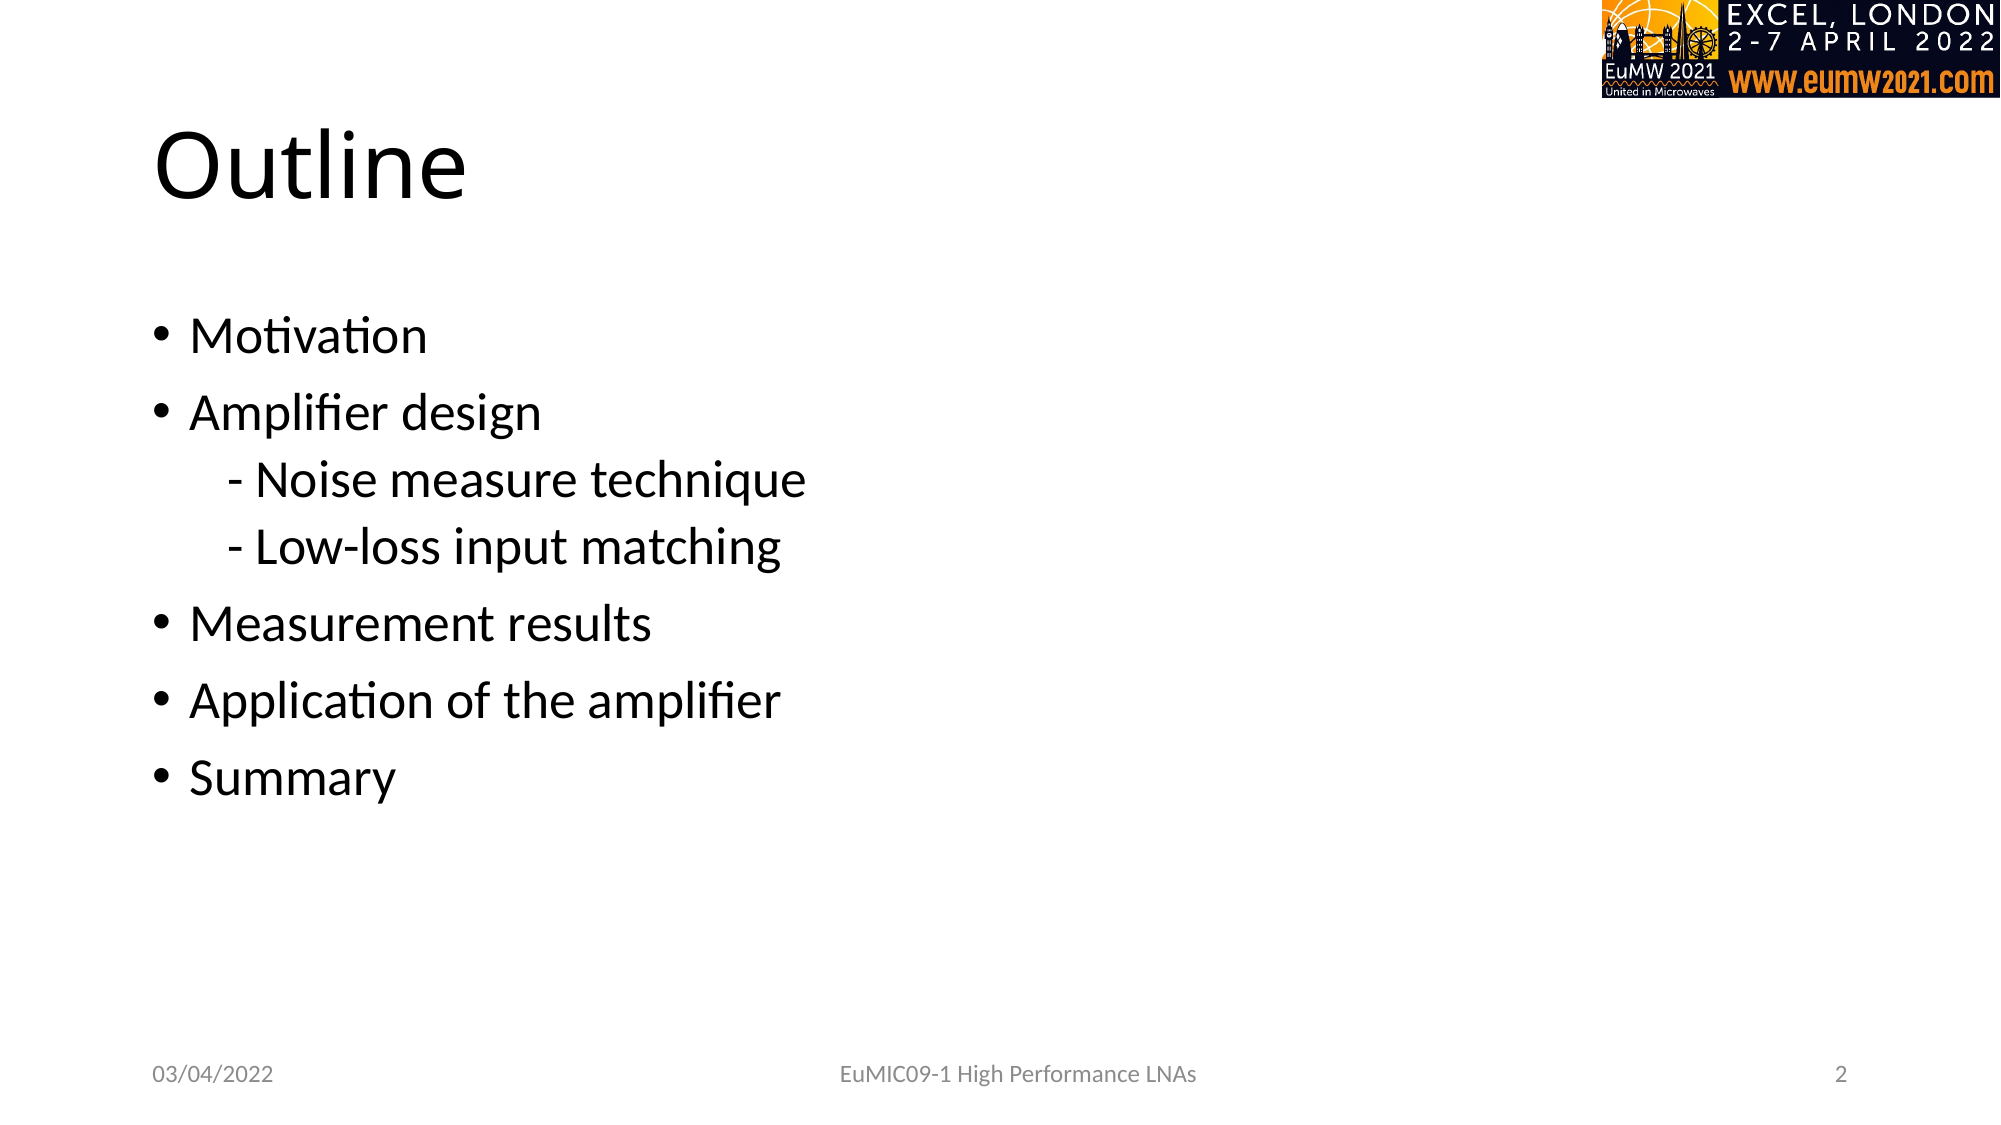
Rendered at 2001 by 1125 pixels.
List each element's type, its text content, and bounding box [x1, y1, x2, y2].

list Motivation Amplifier design - Noise measure technique - Low-loss input matching Measurement results Application of the amplifier Summary [137, 299, 893, 818]
slide_number 2 [1733, 1042, 1863, 1103]
footer EuMIC09-1 High Performance LNAs [437, 1042, 1600, 1103]
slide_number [137, 1042, 324, 1103]
picture [1602, 0, 2000, 98]
title Outline [137, 59, 1863, 278]
